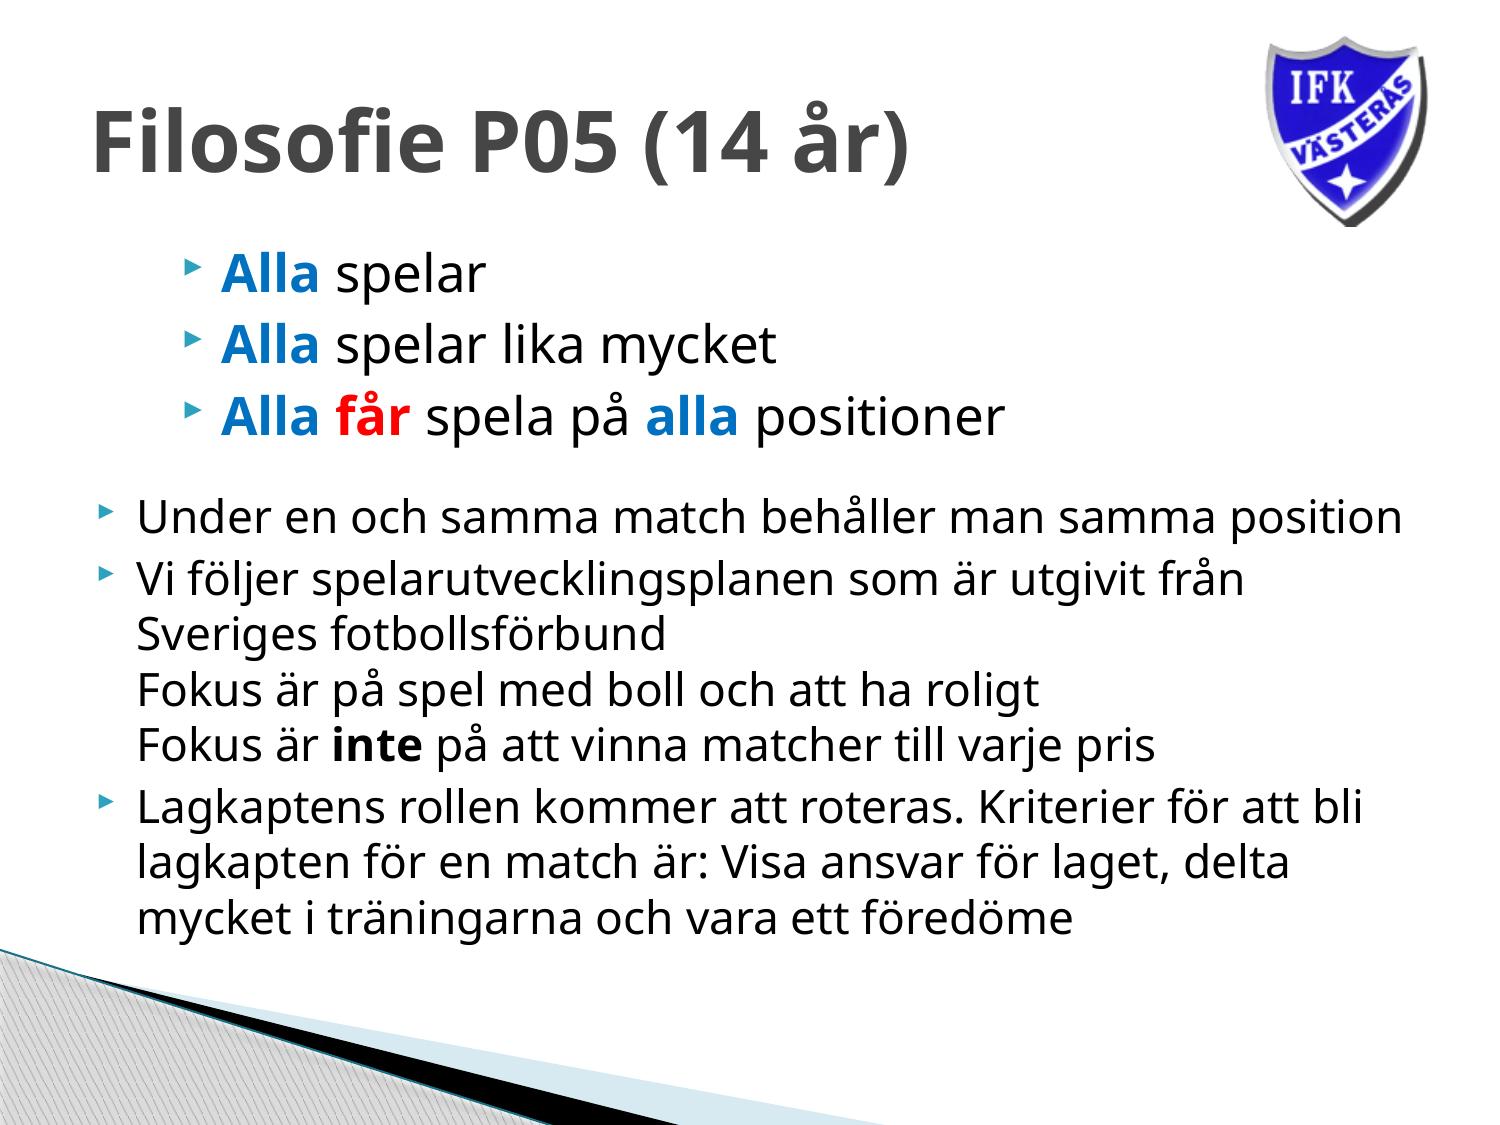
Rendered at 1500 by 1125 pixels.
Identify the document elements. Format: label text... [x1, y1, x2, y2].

picture [1257, 30, 1430, 227]
text_box Alla spelar Alla spelar lika mycket Alla får spela på alla positioner [149, 232, 1500, 455]
title Filosofie P05 (14 år) [75, 45, 1425, 233]
list Under en och samma match behåller man samma position Vi följer spelarutvecklingsplanen som är utgivit från Sveriges fotbollsförbund Fokus är på spel med boll och att ha roligt Fokus är inte på att vinna matcher till varje pris Lagkaptens rollen kommer att roteras. Kriterier för att bli lagkapten för en match är: Visa ansvar för laget, delta mycket i träningarna och vara ett föredöme [64, 479, 1436, 1010]
